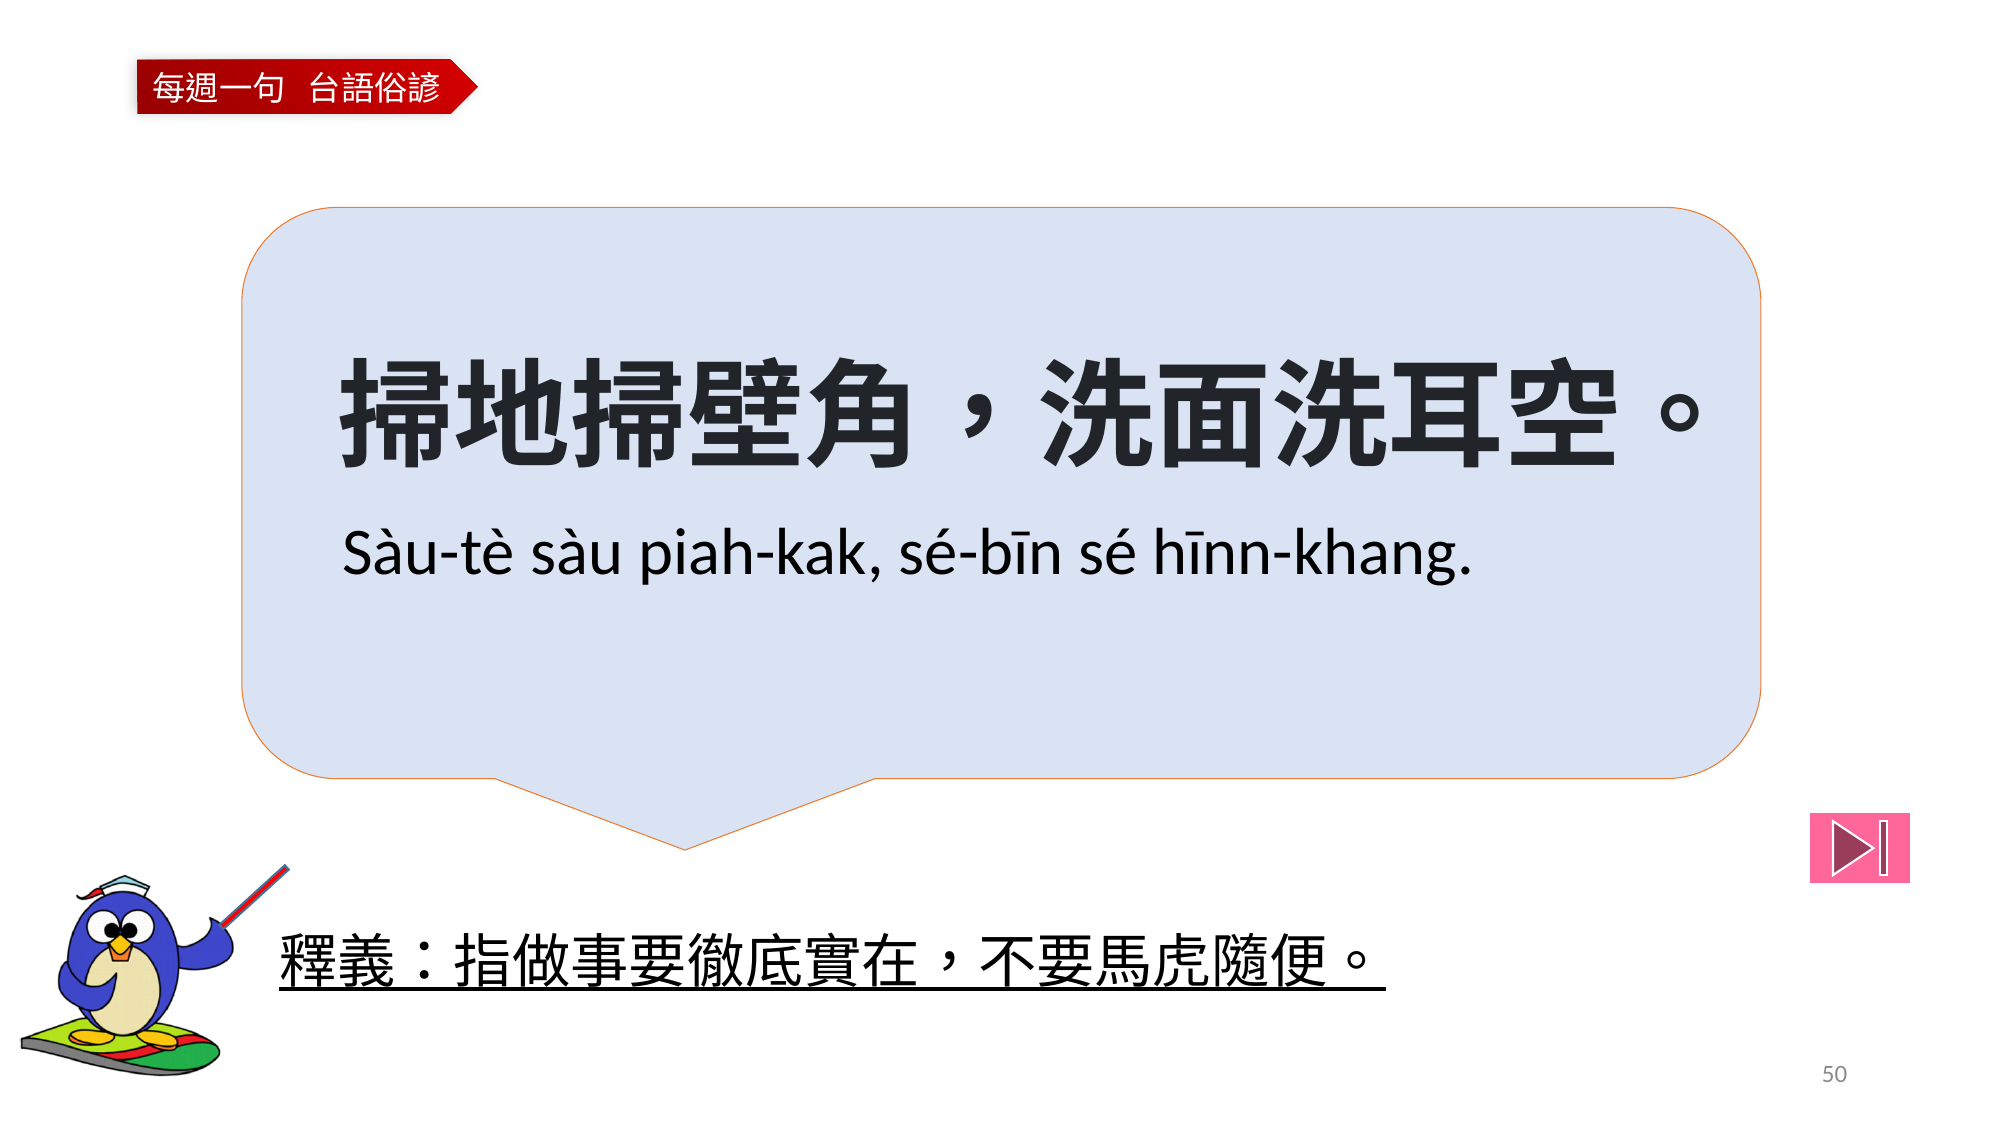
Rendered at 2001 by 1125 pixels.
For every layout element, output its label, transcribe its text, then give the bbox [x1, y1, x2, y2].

slide_number 50 [1412, 1042, 1863, 1103]
text_box 掃地掃壁角，洗面洗耳空。 [322, 333, 1736, 489]
text_box [1808, 811, 1912, 885]
picture [15, 868, 238, 1085]
text_box Sàu-tè sàu piah-kak, sé-bīn sé hīnn-khang. [327, 500, 1736, 595]
list 釋義：指做事要徹底實在，不要馬虎隨便。 [264, 924, 1805, 1106]
text_box [241, 206, 1762, 851]
